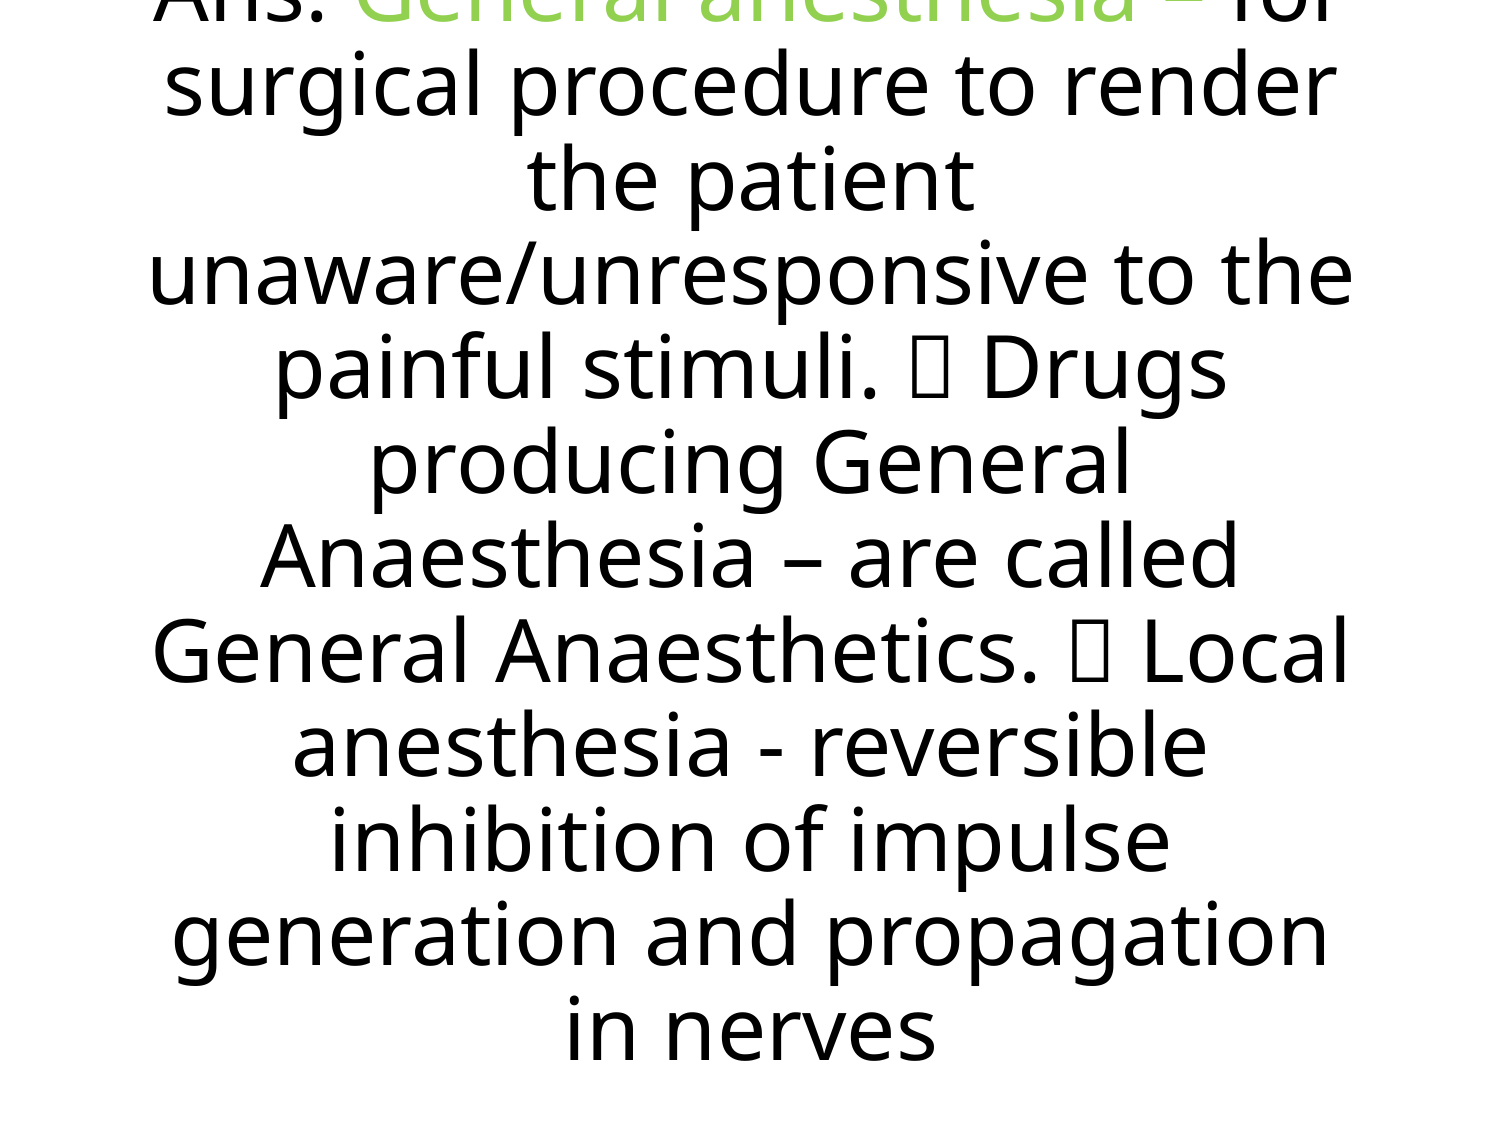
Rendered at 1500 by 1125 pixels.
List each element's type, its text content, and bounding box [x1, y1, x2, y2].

title Q3 Ans: General anesthesia – for surgical procedure to render the patient unaware/unresponsive to the painful stimuli.  Drugs producing General Anaesthesia – are called General Anaesthetics.  Local anesthesia - reversible inhibition of impulse generation and propagation in nerves [112, 184, 1390, 1087]
